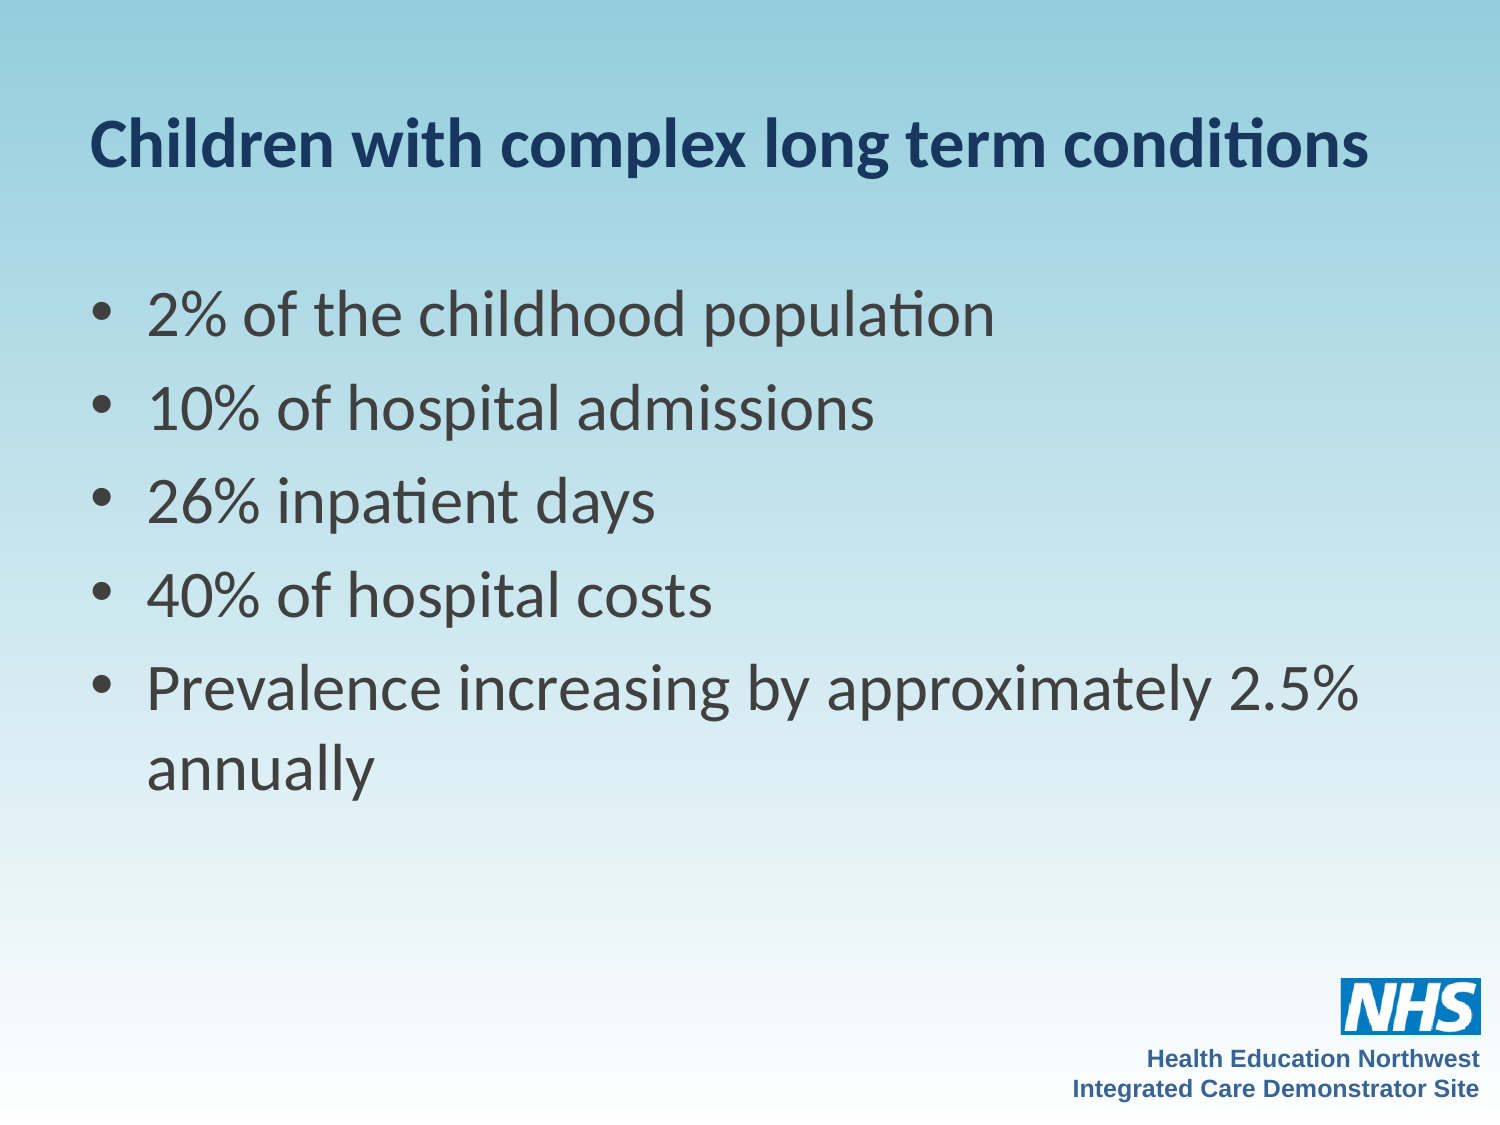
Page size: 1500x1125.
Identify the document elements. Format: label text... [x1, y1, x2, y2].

title Children with complex long term conditions [75, 45, 1425, 233]
list 2% of the childhood population 10% of hospital admissions 26% inpatient days 40% of hospital costs Prevalence increasing by approximately 2.5% annually [75, 262, 1425, 1005]
